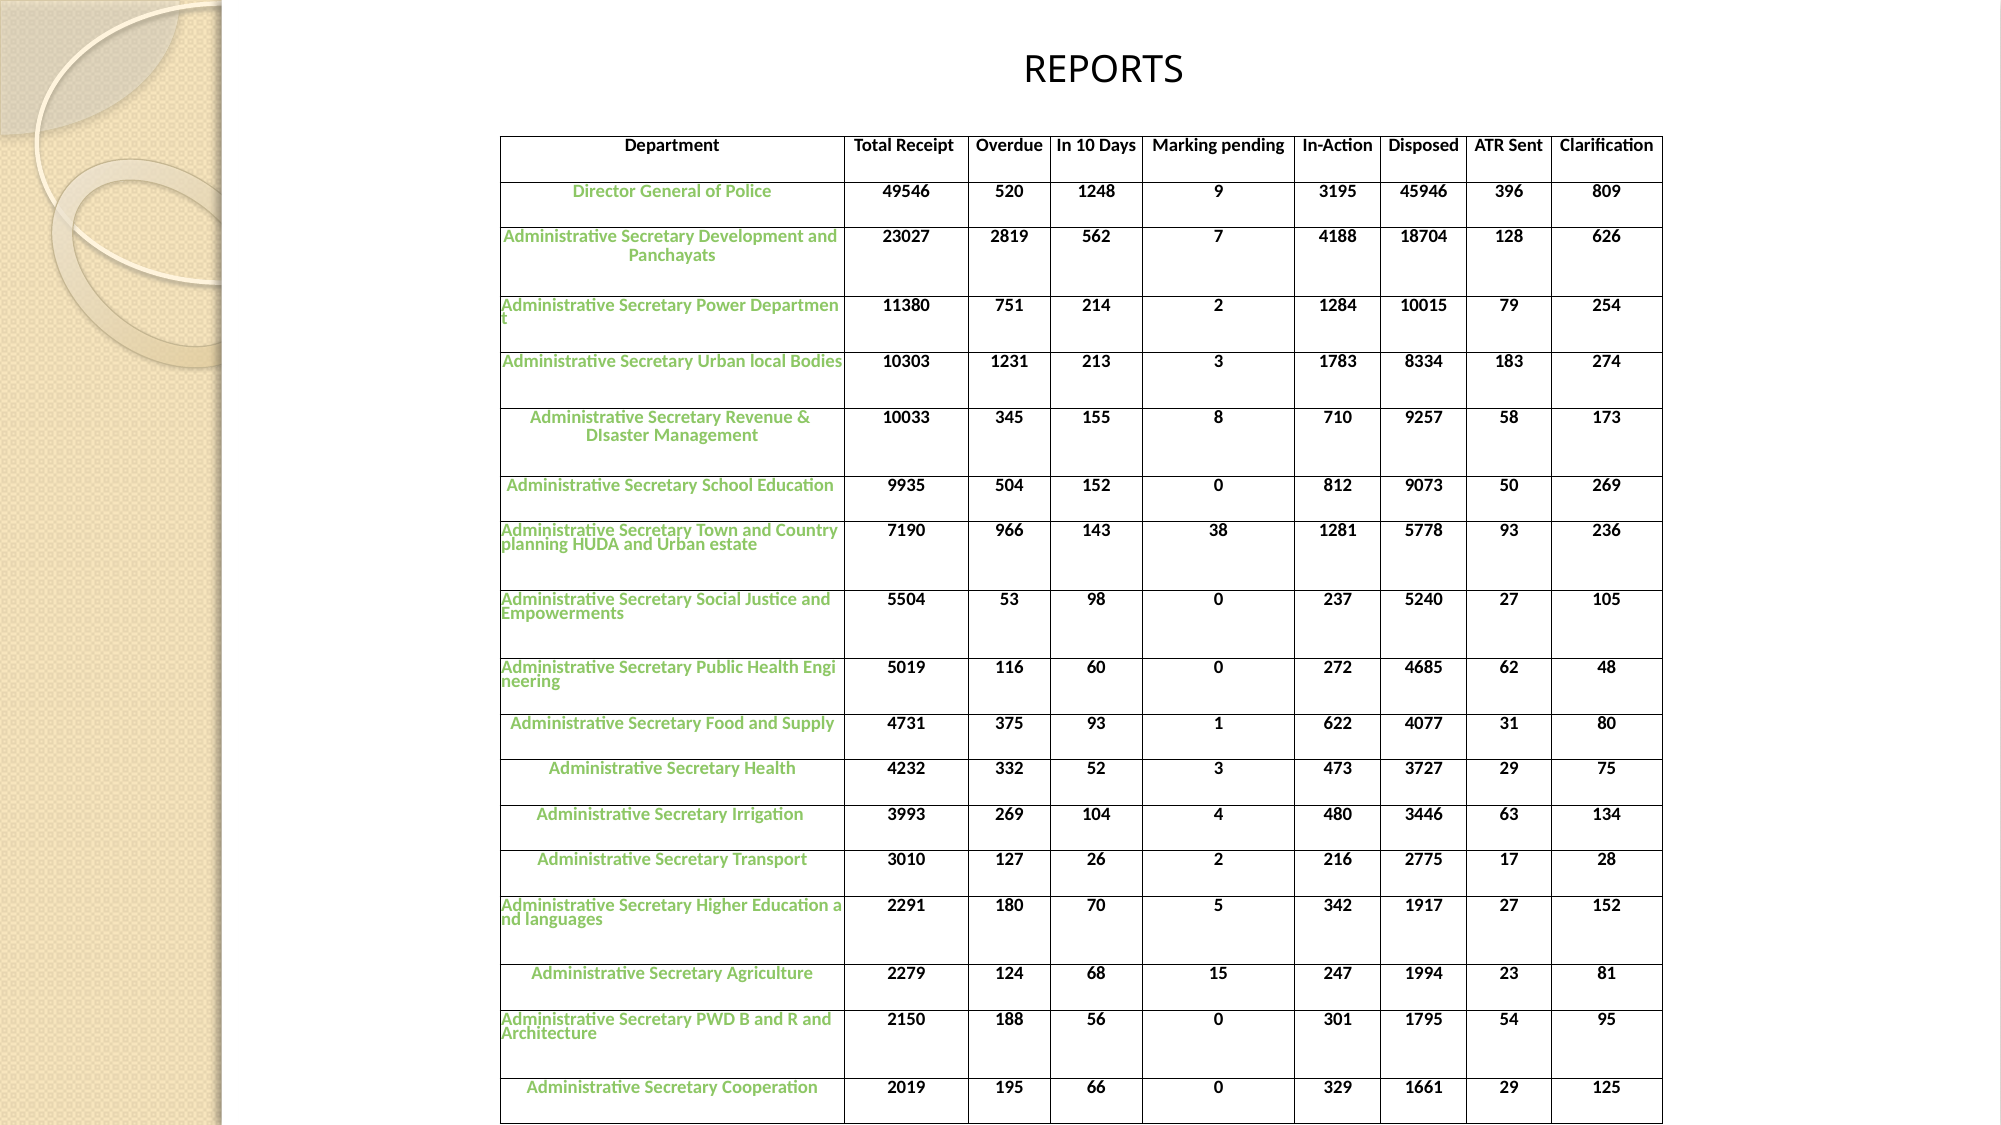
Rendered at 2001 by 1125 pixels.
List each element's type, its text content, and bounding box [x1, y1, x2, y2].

table_cell 70 [1051, 897, 1142, 964]
table_cell 31 [1467, 715, 1551, 759]
table_cell 54 [1467, 1011, 1551, 1078]
table_cell 66 [1051, 1079, 1142, 1123]
table_cell 3 [1143, 353, 1294, 408]
table_cell 4731 [845, 715, 968, 759]
table_cell 26 [1051, 851, 1142, 896]
table_cell 8 [1143, 409, 1294, 476]
table_cell 4232 [845, 760, 968, 805]
table_cell Administrative Secretary Social Justice and Empowerments [501, 591, 844, 658]
table_cell Administrative Secretary Cooperation [501, 1079, 844, 1123]
table_cell Administrative Secretary Public Health Engineering [501, 659, 844, 714]
table_cell 1231 [969, 353, 1050, 408]
table_cell 11380 [845, 297, 968, 352]
table_cell 10303 [845, 353, 968, 408]
table_cell 188 [969, 1011, 1050, 1078]
table_cell 152 [1552, 897, 1662, 964]
table_cell 125 [1552, 1079, 1662, 1123]
table_cell 480 [1295, 806, 1380, 850]
table_cell 216 [1295, 851, 1380, 896]
table_cell 342 [1295, 897, 1380, 964]
table_cell 751 [969, 297, 1050, 352]
table_header Disposed [1381, 137, 1466, 182]
table_cell 75 [1552, 760, 1662, 805]
table_cell 183 [1467, 353, 1551, 408]
table_header Overdue [969, 137, 1050, 182]
table_cell 124 [969, 965, 1050, 1010]
table_cell 7 [1143, 228, 1294, 296]
table_cell 3195 [1295, 183, 1380, 227]
table_cell 254 [1552, 297, 1662, 352]
table_header ATR Sent [1467, 137, 1551, 182]
table_cell 375 [969, 715, 1050, 759]
table_cell 2819 [969, 228, 1050, 296]
table_cell Administrative Secretary Irrigation [501, 806, 844, 850]
table_cell 247 [1295, 965, 1380, 1010]
table_cell 0 [1143, 1079, 1294, 1123]
table_cell 0 [1143, 659, 1294, 714]
table_cell 173 [1552, 409, 1662, 476]
table_cell 38 [1143, 522, 1294, 590]
table_cell 3 [1143, 760, 1294, 805]
table_cell 562 [1051, 228, 1142, 296]
table_cell 8334 [1381, 353, 1466, 408]
table_cell 27 [1467, 897, 1551, 964]
table_cell 63 [1467, 806, 1551, 850]
table_cell 1783 [1295, 353, 1380, 408]
table_header In-Action [1295, 137, 1380, 182]
table_cell 473 [1295, 760, 1380, 805]
table_cell 23027 [845, 228, 968, 296]
table_cell 214 [1051, 297, 1142, 352]
table_cell Administrative Secretary Transport [501, 851, 844, 896]
table_cell Administrative Secretary School Education [501, 477, 844, 521]
table_cell 1 [1143, 715, 1294, 759]
table_cell Administrative Secretary Food and Supply [501, 715, 844, 759]
table_cell Administrative Secretary Power Department [501, 297, 844, 352]
table_cell 15 [1143, 965, 1294, 1010]
table_cell 58 [1467, 409, 1551, 476]
table_cell 4188 [1295, 228, 1380, 296]
table_cell 18704 [1381, 228, 1466, 296]
table_cell 2 [1143, 297, 1294, 352]
table_cell 396 [1467, 183, 1551, 227]
table_cell 9073 [1381, 477, 1466, 521]
table_cell 195 [969, 1079, 1050, 1123]
table_cell 10033 [845, 409, 968, 476]
table_cell 180 [969, 897, 1050, 964]
table_cell 9 [1143, 183, 1294, 227]
table_cell 2 [1143, 851, 1294, 896]
table_cell 105 [1552, 591, 1662, 658]
table_cell 23 [1467, 965, 1551, 1010]
table_cell 9257 [1381, 409, 1466, 476]
table_cell 95 [1552, 1011, 1662, 1078]
table_cell 0 [1143, 477, 1294, 521]
table_cell 28 [1552, 851, 1662, 896]
table_header Department [501, 137, 844, 182]
table_cell 5019 [845, 659, 968, 714]
table_cell 93 [1467, 522, 1551, 590]
table_cell 5240 [1381, 591, 1466, 658]
table_cell 626 [1552, 228, 1662, 296]
table_cell Administrative Secretary PWD B and R and Architecture [501, 1011, 844, 1078]
table_cell 809 [1552, 183, 1662, 227]
table_cell 301 [1295, 1011, 1380, 1078]
table_cell 68 [1051, 965, 1142, 1010]
table_cell 269 [969, 806, 1050, 850]
table_cell 332 [969, 760, 1050, 805]
table_cell 5 [1143, 897, 1294, 964]
table_cell 3993 [845, 806, 968, 850]
table_cell 622 [1295, 715, 1380, 759]
table_cell 93 [1051, 715, 1142, 759]
table_cell 5504 [845, 591, 968, 658]
table_cell 48 [1552, 659, 1662, 714]
table_cell 50 [1467, 477, 1551, 521]
table_cell 2019 [845, 1079, 968, 1123]
table_cell Administrative Secretary Agriculture [501, 965, 844, 1010]
table_cell 155 [1051, 409, 1142, 476]
table_cell 10015 [1381, 297, 1466, 352]
table_cell 1284 [1295, 297, 1380, 352]
table_cell 4077 [1381, 715, 1466, 759]
table_cell 104 [1051, 806, 1142, 850]
table_cell 134 [1552, 806, 1662, 850]
table_cell 4 [1143, 806, 1294, 850]
table_cell 237 [1295, 591, 1380, 658]
table_cell 49546 [845, 183, 968, 227]
table_cell 17 [1467, 851, 1551, 896]
table_cell Administrative Secretary Town and Country planning HUDA and Urban estate [501, 522, 844, 590]
table_cell 2775 [1381, 851, 1466, 896]
table_cell 2150 [845, 1011, 968, 1078]
table_cell 345 [969, 409, 1050, 476]
table_cell 274 [1552, 353, 1662, 408]
text_box REPORTS [1008, 37, 1199, 98]
table_cell 128 [1467, 228, 1551, 296]
table_cell 236 [1552, 522, 1662, 590]
table_cell 60 [1051, 659, 1142, 714]
table_header Clarification [1552, 137, 1662, 182]
table_cell 1661 [1381, 1079, 1466, 1123]
table_header In 10 Days [1051, 137, 1142, 182]
table_cell 3727 [1381, 760, 1466, 805]
table_cell 80 [1552, 715, 1662, 759]
table_cell 143 [1051, 522, 1142, 590]
table_cell 0 [1143, 1011, 1294, 1078]
table_cell 504 [969, 477, 1050, 521]
table_cell 62 [1467, 659, 1551, 714]
table_cell 3446 [1381, 806, 1466, 850]
table_cell 116 [969, 659, 1050, 714]
table_cell 4685 [1381, 659, 1466, 714]
table_header Total Receipt [845, 137, 968, 182]
table_cell 2291 [845, 897, 968, 964]
table_cell 1994 [1381, 965, 1466, 1010]
table_cell 520 [969, 183, 1050, 227]
table_cell 1917 [1381, 897, 1466, 964]
table_cell 27 [1467, 591, 1551, 658]
table_cell 81 [1552, 965, 1662, 1010]
table_cell 966 [969, 522, 1050, 590]
table_header Marking pending [1143, 137, 1294, 182]
table_cell Administrative Secretary Revenue & DIsaster Management [501, 409, 844, 476]
table_cell Administrative Secretary Health [501, 760, 844, 805]
table_cell 812 [1295, 477, 1380, 521]
table_cell 3010 [845, 851, 968, 896]
table_cell Administrative Secretary Higher Education and languages [501, 897, 844, 964]
table_cell 1281 [1295, 522, 1380, 590]
table_cell 1248 [1051, 183, 1142, 227]
table_cell 1795 [1381, 1011, 1466, 1078]
table_cell 29 [1467, 1079, 1551, 1123]
table_cell 79 [1467, 297, 1551, 352]
table_cell 5778 [1381, 522, 1466, 590]
table_cell 127 [969, 851, 1050, 896]
table_cell Administrative Secretary Urban local Bodies [501, 353, 844, 408]
table_cell 710 [1295, 409, 1380, 476]
table_cell 56 [1051, 1011, 1142, 1078]
table_cell 7190 [845, 522, 968, 590]
table_cell 98 [1051, 591, 1142, 658]
table_cell 329 [1295, 1079, 1380, 1123]
table_cell 9935 [845, 477, 968, 521]
table_cell 29 [1467, 760, 1551, 805]
table_cell 152 [1051, 477, 1142, 521]
table_cell 53 [969, 591, 1050, 658]
table_cell 52 [1051, 760, 1142, 805]
table_cell 272 [1295, 659, 1380, 714]
table_cell 0 [1143, 591, 1294, 658]
table_cell 213 [1051, 353, 1142, 408]
table_cell 45946 [1381, 183, 1466, 227]
table_cell 2279 [845, 965, 968, 1010]
table_cell 269 [1552, 477, 1662, 521]
table_cell Administrative Secretary Development and Panchayats [501, 228, 844, 296]
table_cell Director General of Police [501, 183, 844, 227]
